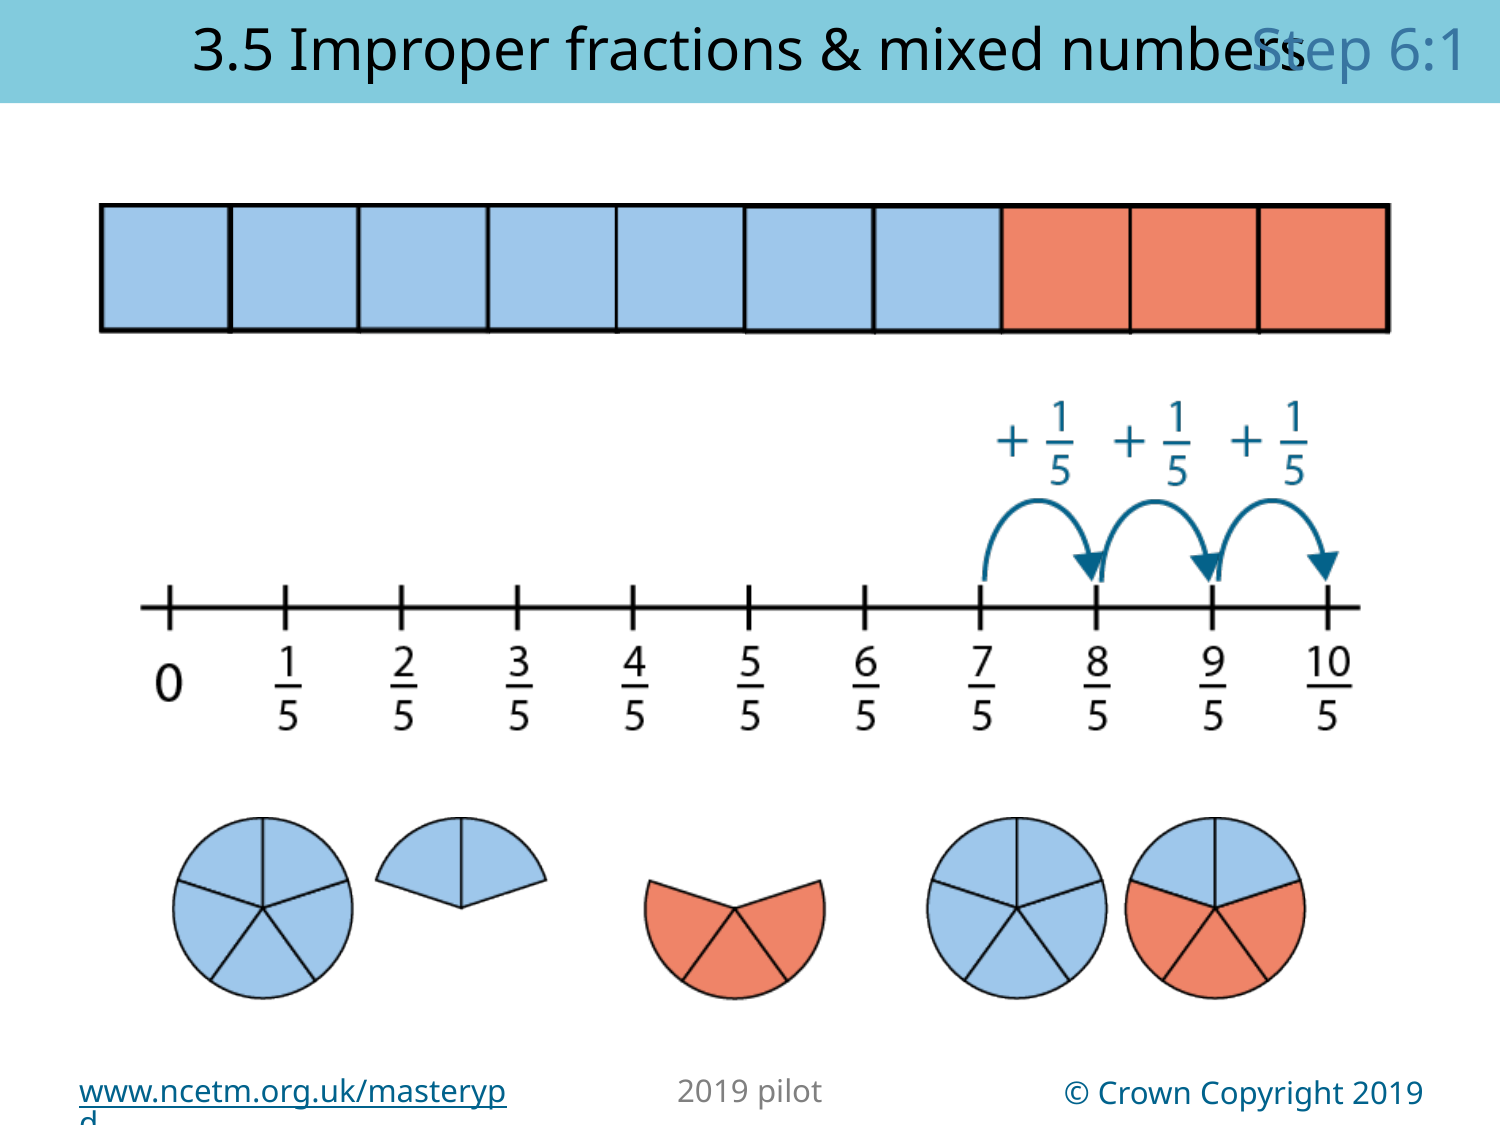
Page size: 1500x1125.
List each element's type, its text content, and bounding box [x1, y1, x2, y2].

picture [101, 387, 1399, 769]
picture [33, 203, 1460, 370]
list Step 6:1 [0, 0, 1500, 104]
picture [101, 817, 1399, 1046]
